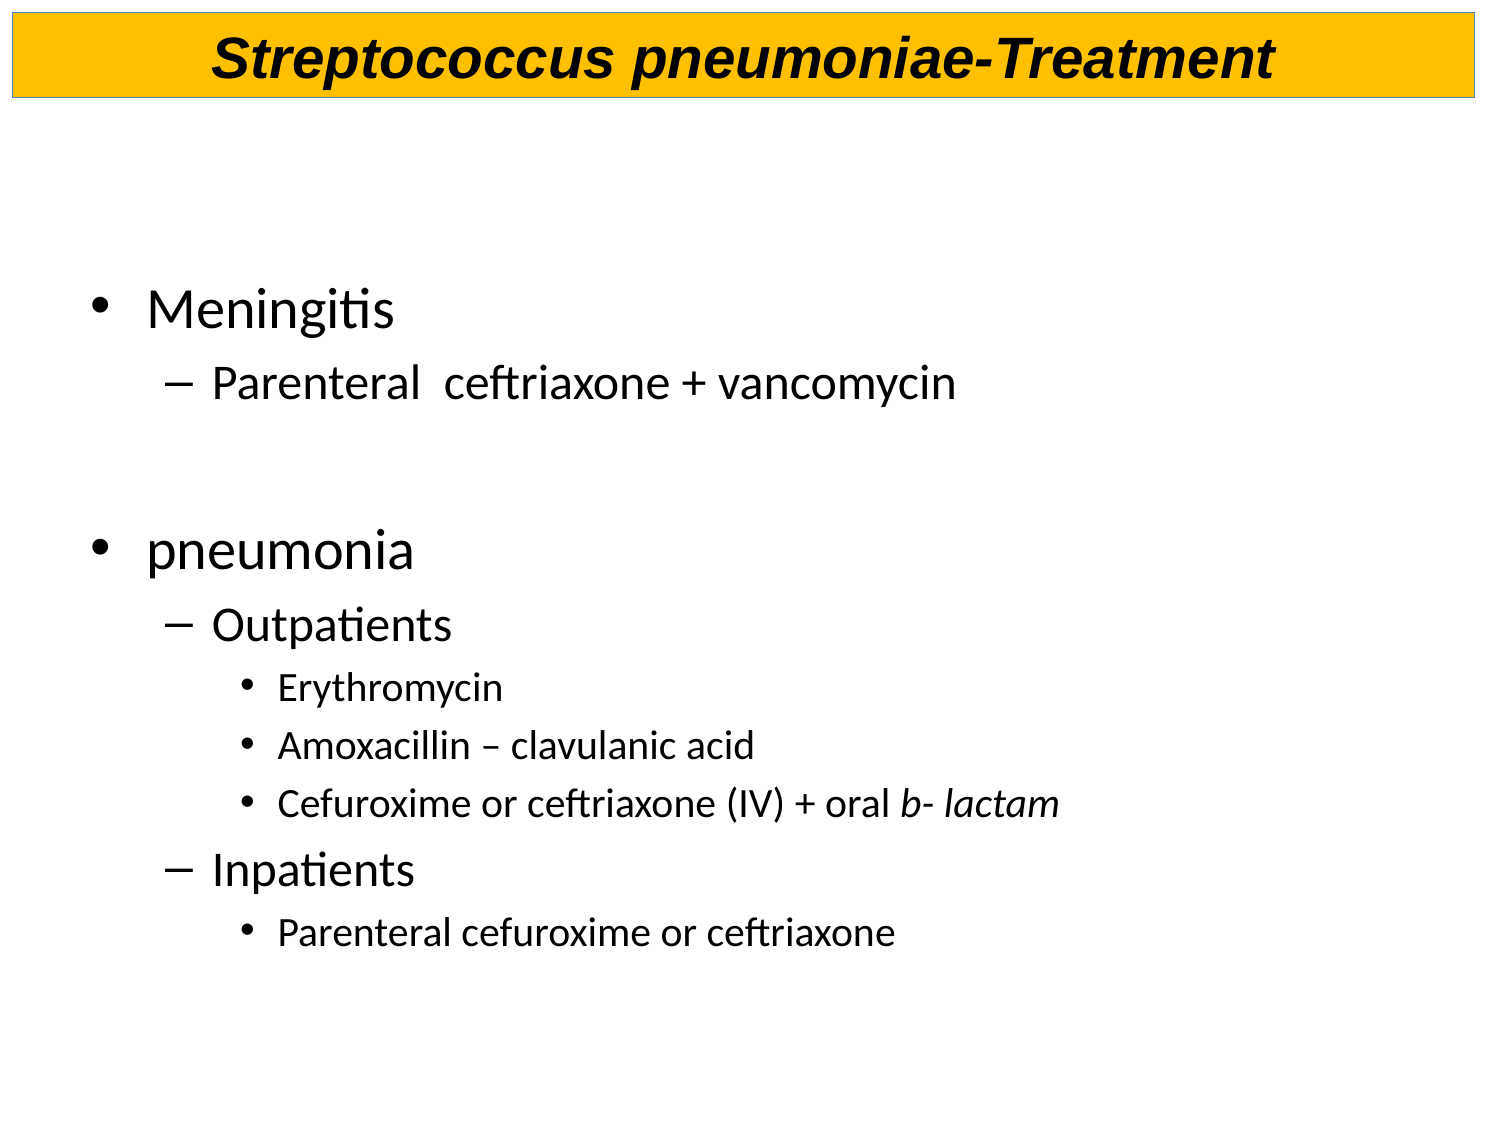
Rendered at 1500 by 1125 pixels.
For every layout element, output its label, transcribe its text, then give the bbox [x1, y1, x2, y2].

text_box Streptococcus pneumoniae-Treatment [12, 12, 1475, 98]
list Meningitis Parenteral ceftriaxone + vancomycin pneumonia Outpatients Erythromycin Amoxacillin – clavulanic acid Cefuroxime or ceftriaxone (IV) + oral b- lactam Inpatients Parenteral cefuroxime or ceftriaxone [75, 262, 1425, 1005]
